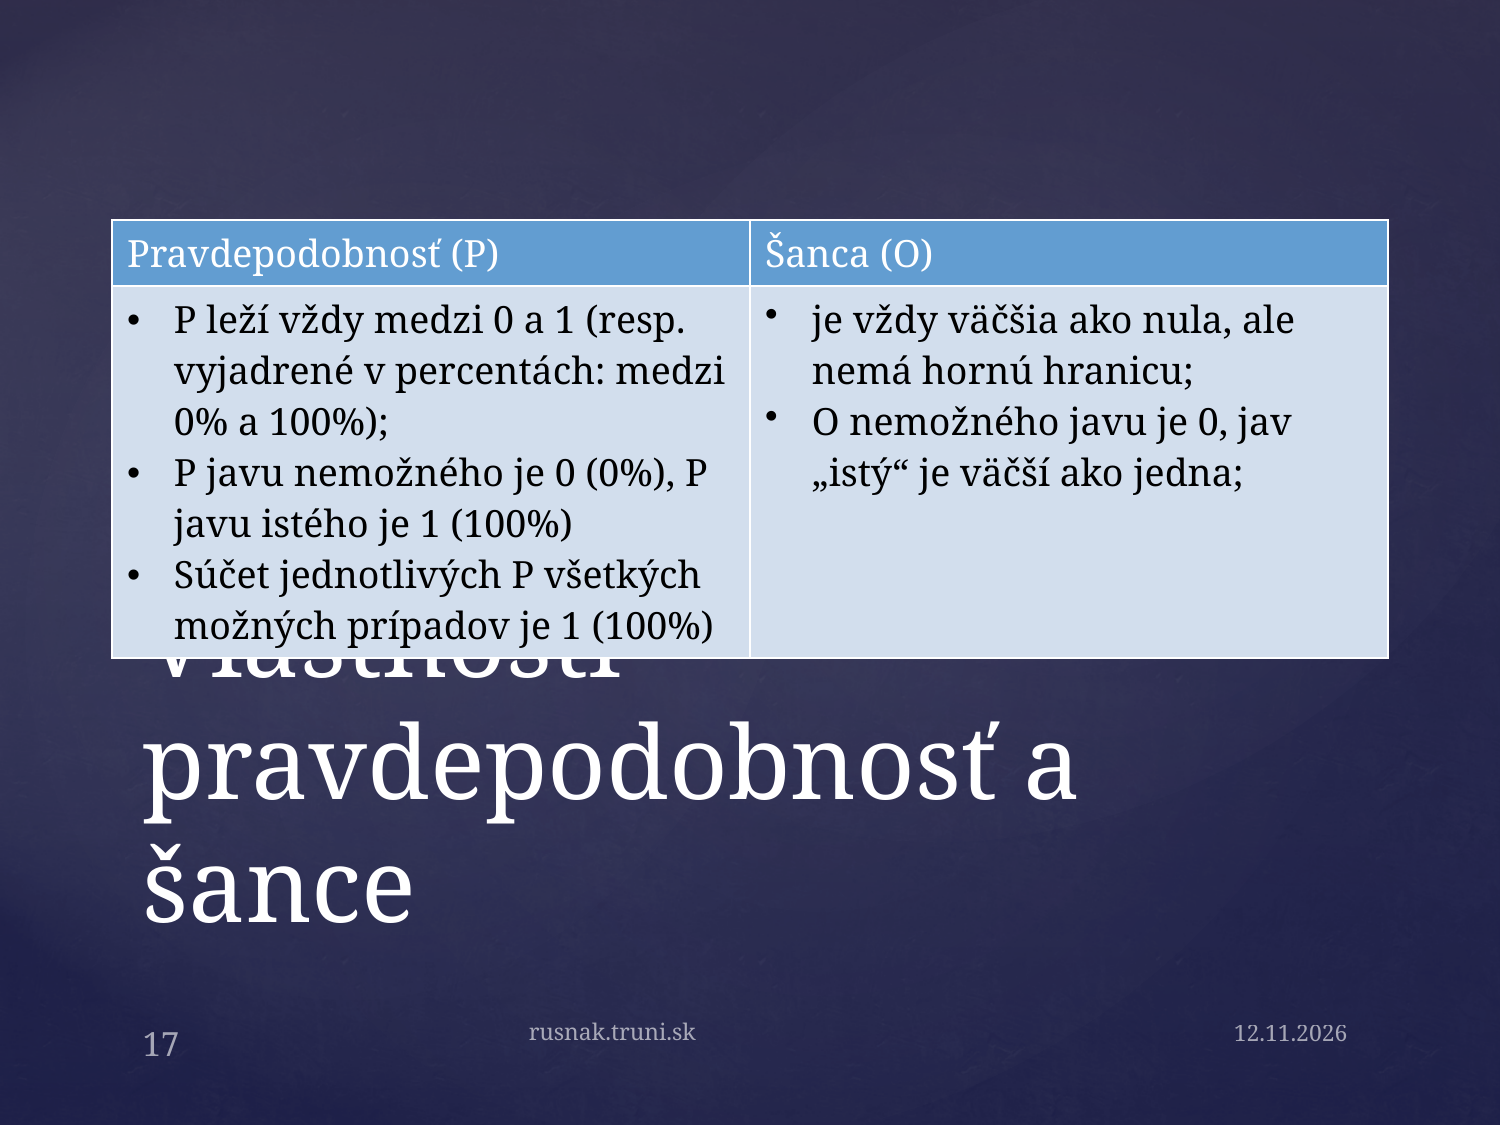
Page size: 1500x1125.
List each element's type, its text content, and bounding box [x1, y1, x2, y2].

table_header Pravdepodobnosť (P) [113, 221, 749, 285]
footer rusnak.truni.sk [513, 1009, 928, 1059]
table_cell P leží vždy medzi 0 a 1 (resp. vyjadrené v percentách: medzi 0% a 100%); P javu nemožného je 0 (0%), P javu istého je 1 (100%) Súčet jednotlivých P všetkých možných prípadov je 1 (100%) [113, 287, 749, 657]
table_cell je vždy väčšia ako nula, ale nemá hornú hranicu; O nemožného javu je 0, jav „istý“ je väčší ako jedna; [751, 287, 1387, 657]
slide_number 17 [127, 1009, 250, 1070]
title Vlastnosti pravdepodobnosť a šance [127, 800, 1365, 950]
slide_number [1080, 1011, 1363, 1070]
table_header Šanca (O) [751, 221, 1387, 285]
